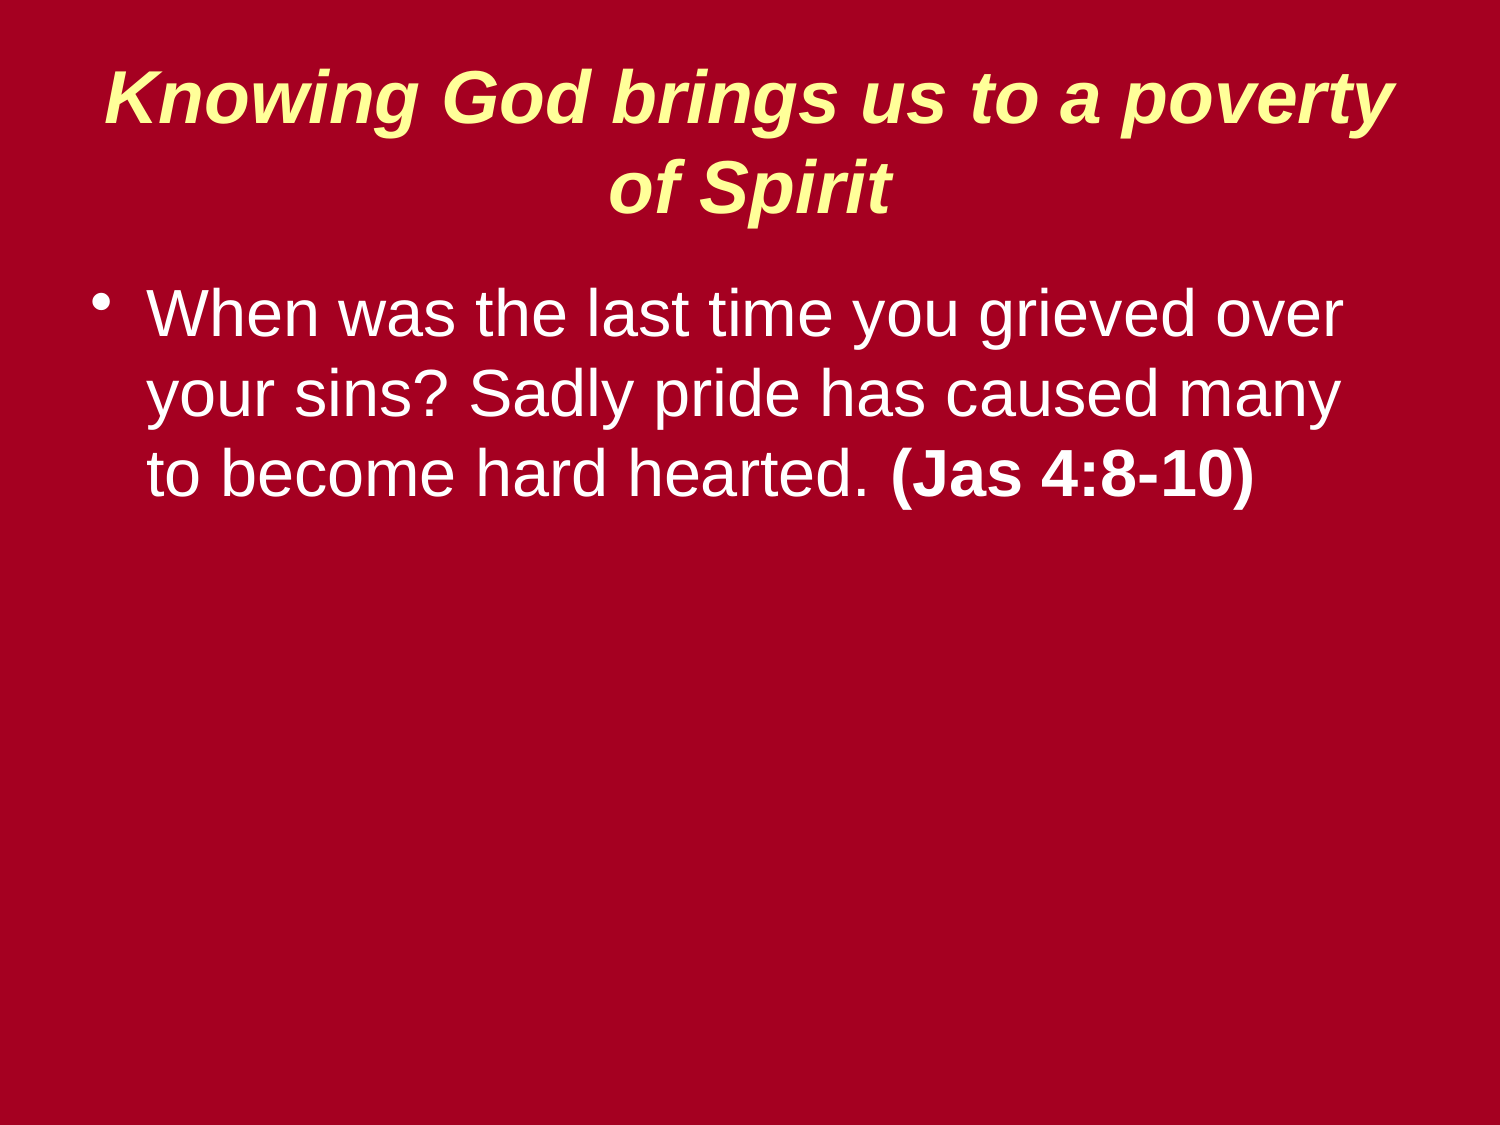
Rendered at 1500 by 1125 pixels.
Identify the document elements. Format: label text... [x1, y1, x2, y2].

list When was the last time you grieved over your sins? Sadly pride has caused many to become hard hearted. (Jas 4:8-10) [75, 262, 1425, 1005]
title Knowing God brings us to a poverty of Spirit [75, 45, 1425, 233]
